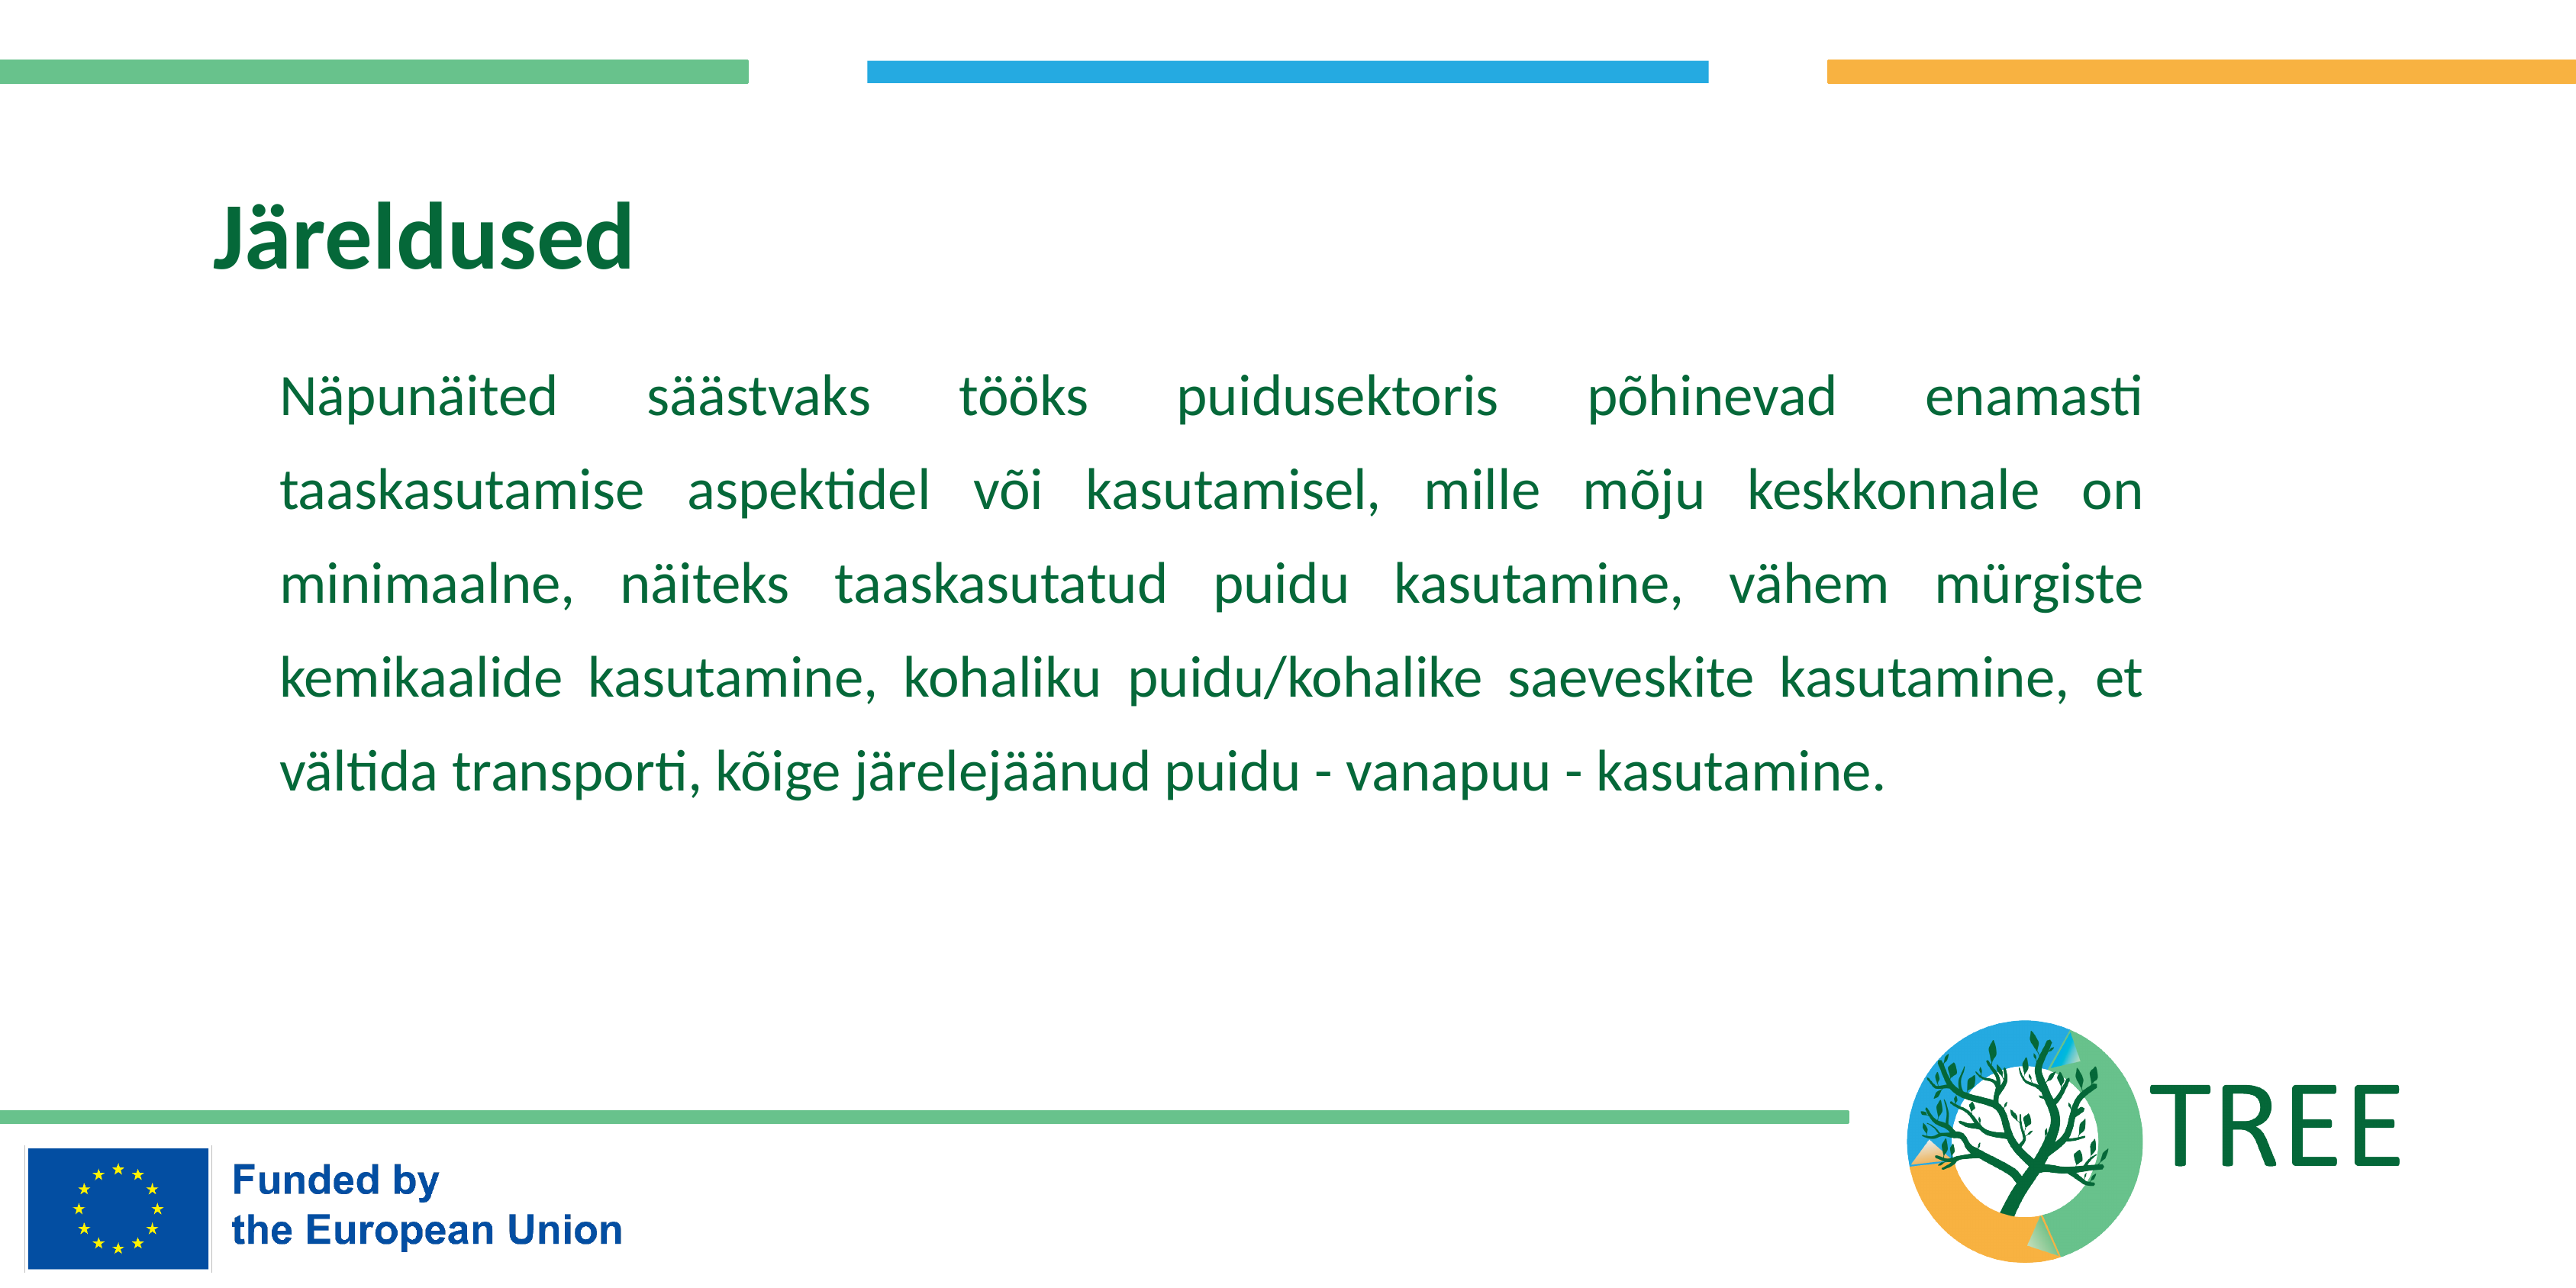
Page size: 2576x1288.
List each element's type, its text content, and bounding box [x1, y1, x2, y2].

text_box Näpunäited säästvaks tööks puidusektoris põhinevad enamasti taaskasutamise aspektidel või kasutamisel, mille mõju keskkonnale on minimaalne, näiteks taaskasutatud puidu kasutamine, vähem mürgiste kemikaalide kasutamine, kohaliku puidu/kohalike saeveskite kasutamine, et vältida transporti, kõige järelejäänud puidu - vanapuu - kasutamine. [260, 324, 2165, 868]
text_box [867, 60, 1709, 83]
text_box [0, 60, 748, 83]
text_box Järeldused [195, 164, 748, 298]
text_box [0, 1111, 1849, 1123]
picture [19, 1141, 667, 1277]
text_box [1828, 60, 2576, 83]
picture [1907, 1019, 2400, 1263]
